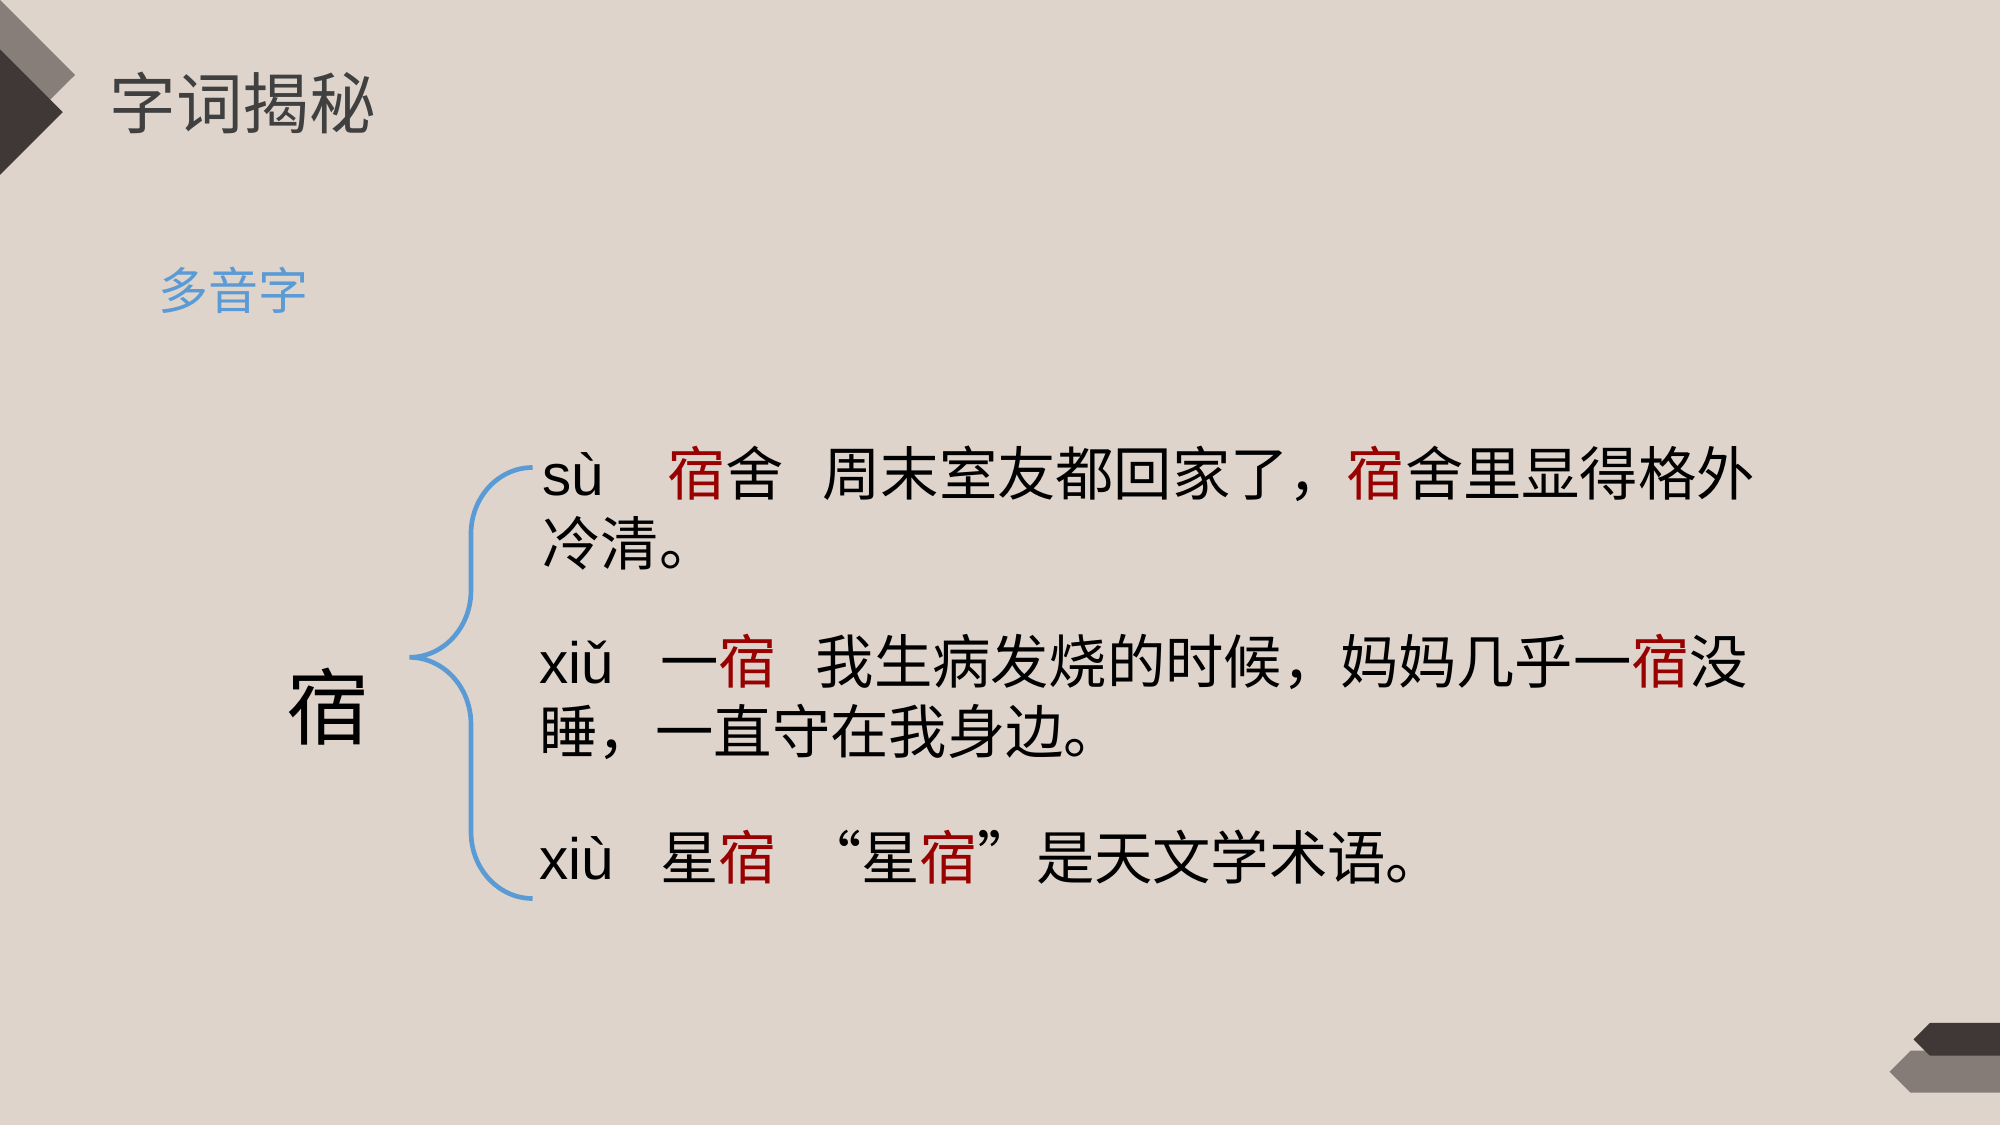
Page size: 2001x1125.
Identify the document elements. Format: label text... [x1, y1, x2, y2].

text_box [271, 429, 1824, 900]
text_box 字词揭秘 [94, 54, 772, 150]
text_box 多音字 [143, 252, 333, 328]
